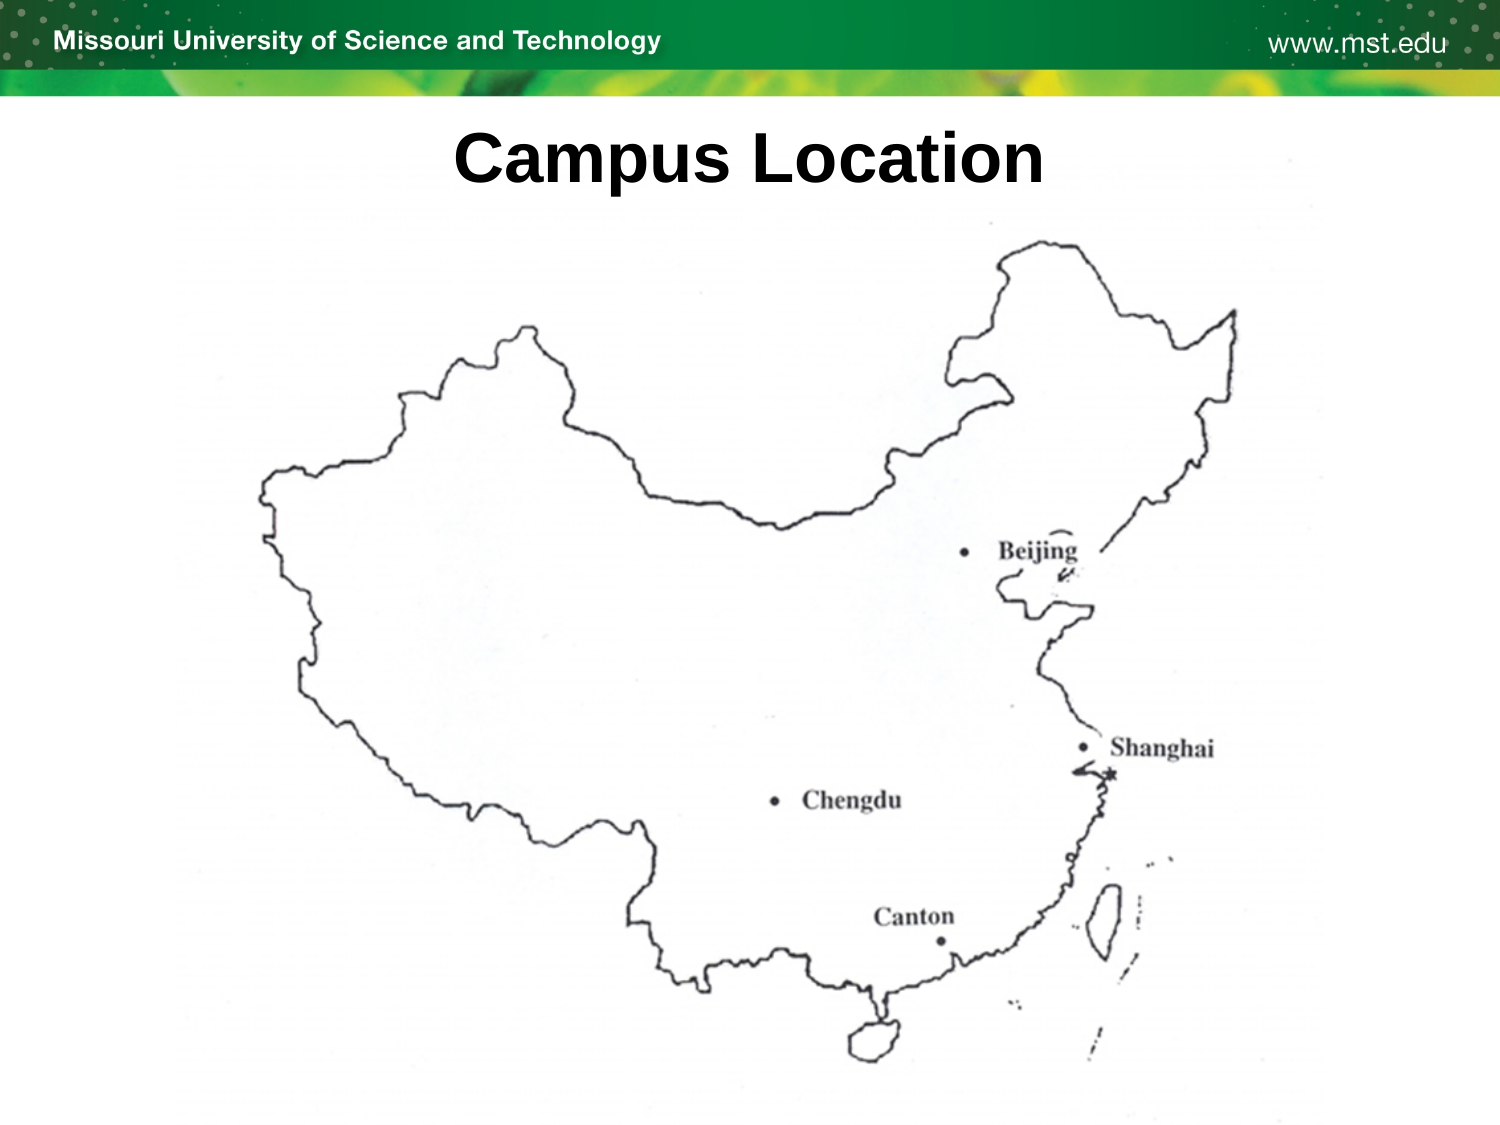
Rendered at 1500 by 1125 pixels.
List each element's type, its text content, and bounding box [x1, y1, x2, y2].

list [174, 155, 1326, 1125]
title Campus Location [37, 99, 1463, 208]
picture [0, 0, 1500, 1125]
